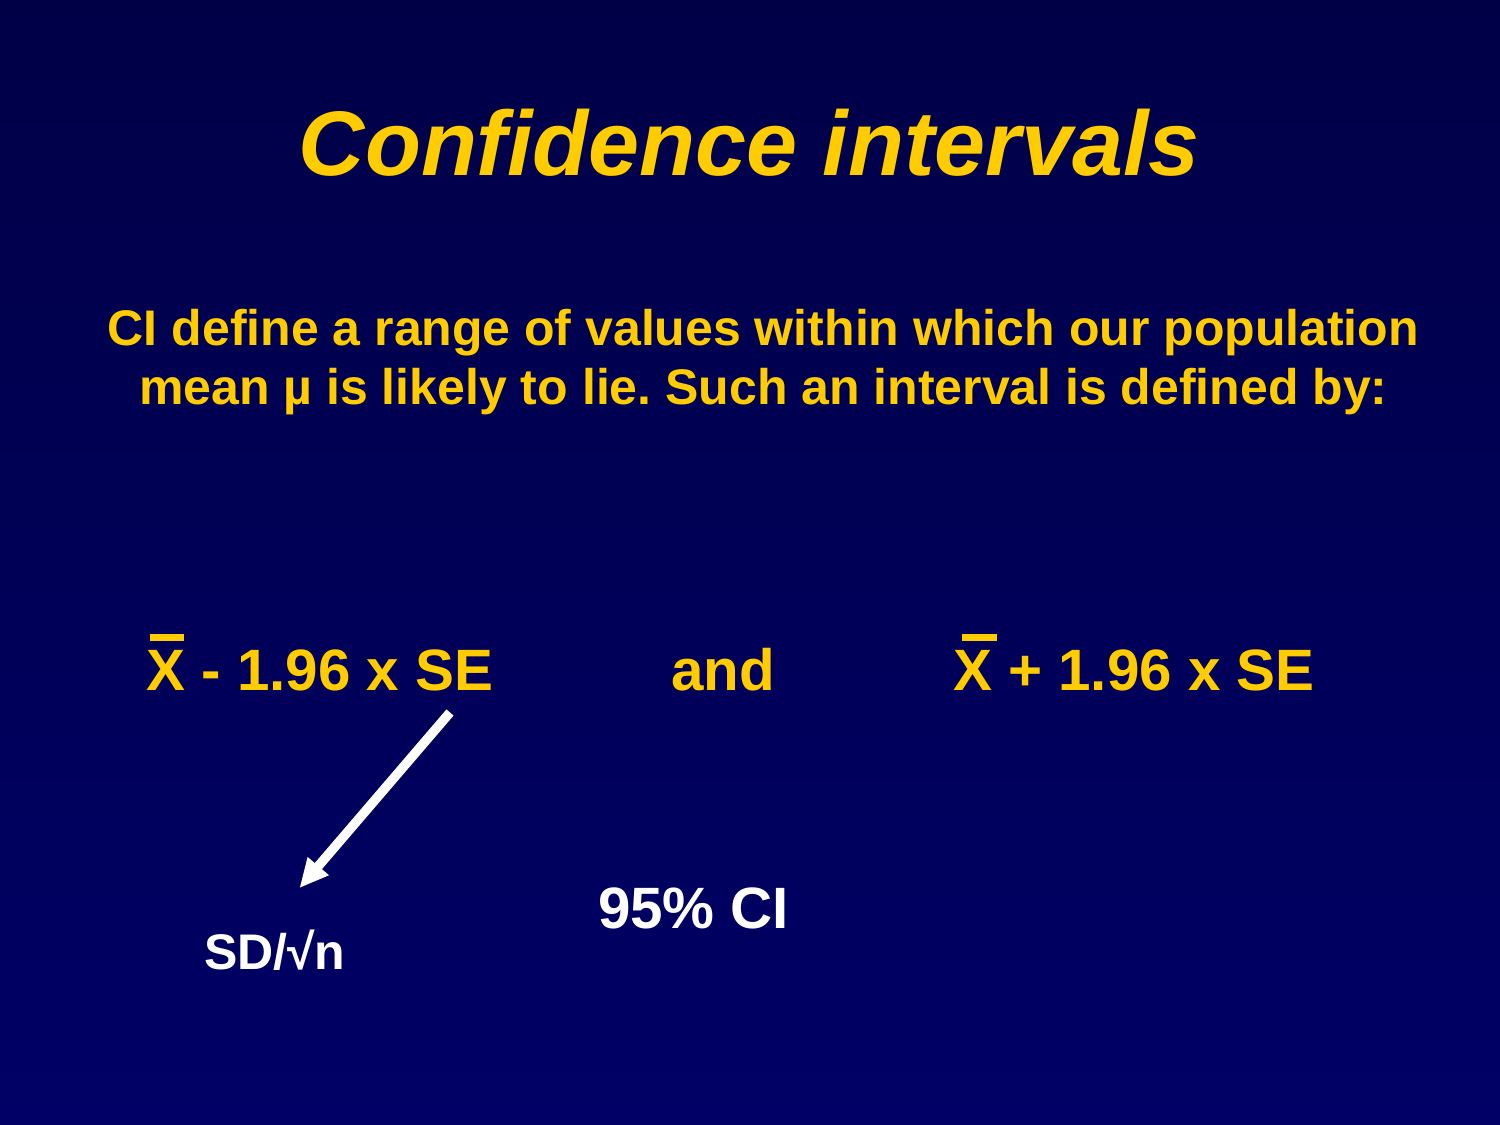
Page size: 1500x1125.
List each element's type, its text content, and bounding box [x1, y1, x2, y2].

title Confidence intervals [75, 45, 1425, 233]
text_box 95% CI [349, 862, 1038, 948]
text_box CI define a range of values within which our population mean µ is likely to lie. Such an interval is defined by: [87, 287, 1441, 423]
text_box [299, 712, 451, 888]
text_box X - 1.96 x SE and X + 1.96 x SE [49, 624, 1413, 710]
text_box SD/√n [99, 912, 450, 988]
